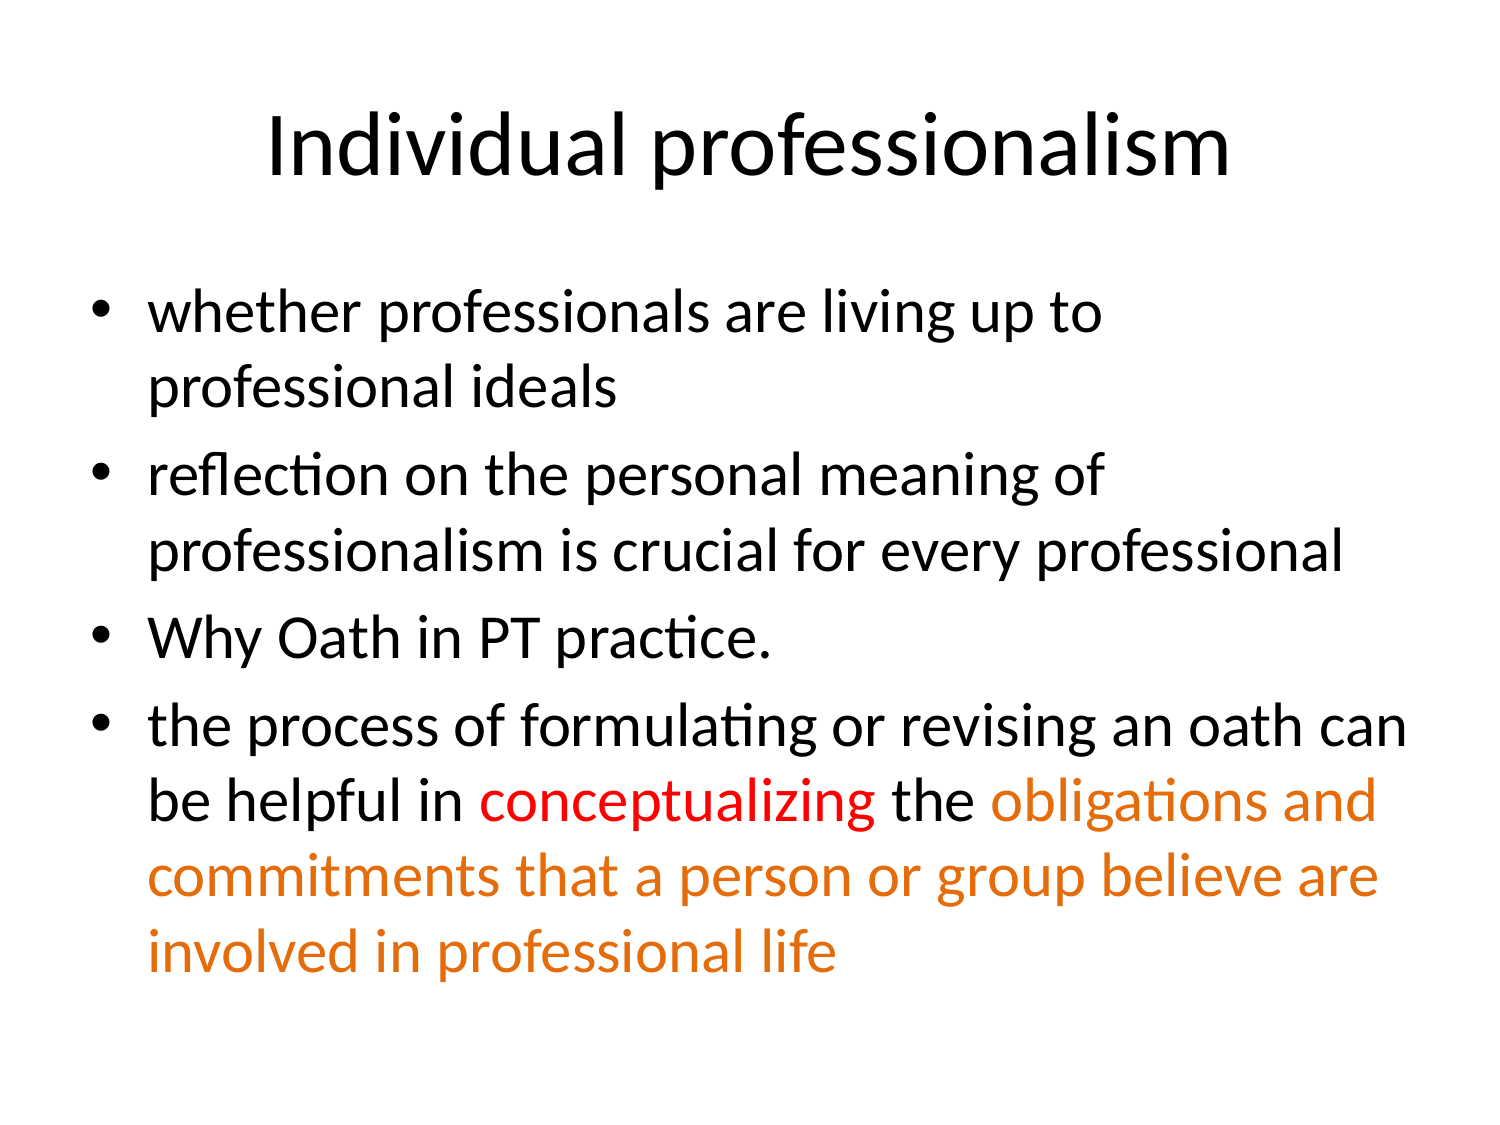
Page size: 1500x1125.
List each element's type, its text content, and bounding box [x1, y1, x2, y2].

list whether professionals are living up to professional ideals reflection on the personal meaning of professionalism is crucial for every professional Why Oath in PT practice. the process of formulating or revising an oath can be helpful in conceptualizing the obligations and commitments that a person or group believe are involved in professional life [75, 262, 1425, 1005]
title Individual professionalism [75, 45, 1425, 233]
